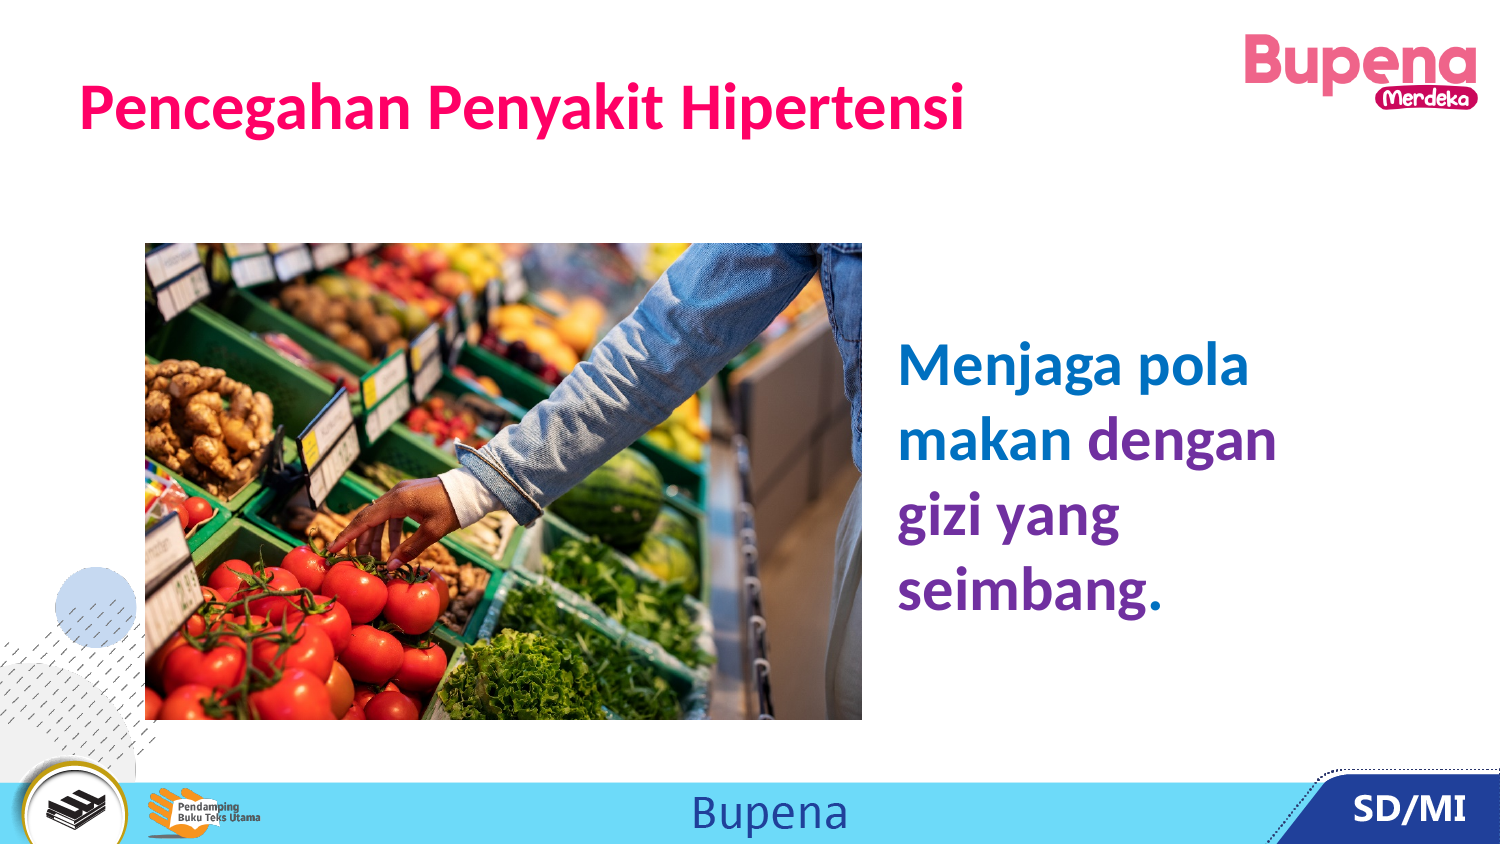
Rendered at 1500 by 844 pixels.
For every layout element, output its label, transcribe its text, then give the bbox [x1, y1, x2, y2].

text_box Menjaga pola makan dengan gizi yang seimbang. [883, 315, 1349, 631]
picture [1234, 15, 1500, 115]
text_box Pencegahan Penyakit Hipertensi [64, 55, 1211, 151]
picture [0, 242, 1500, 844]
